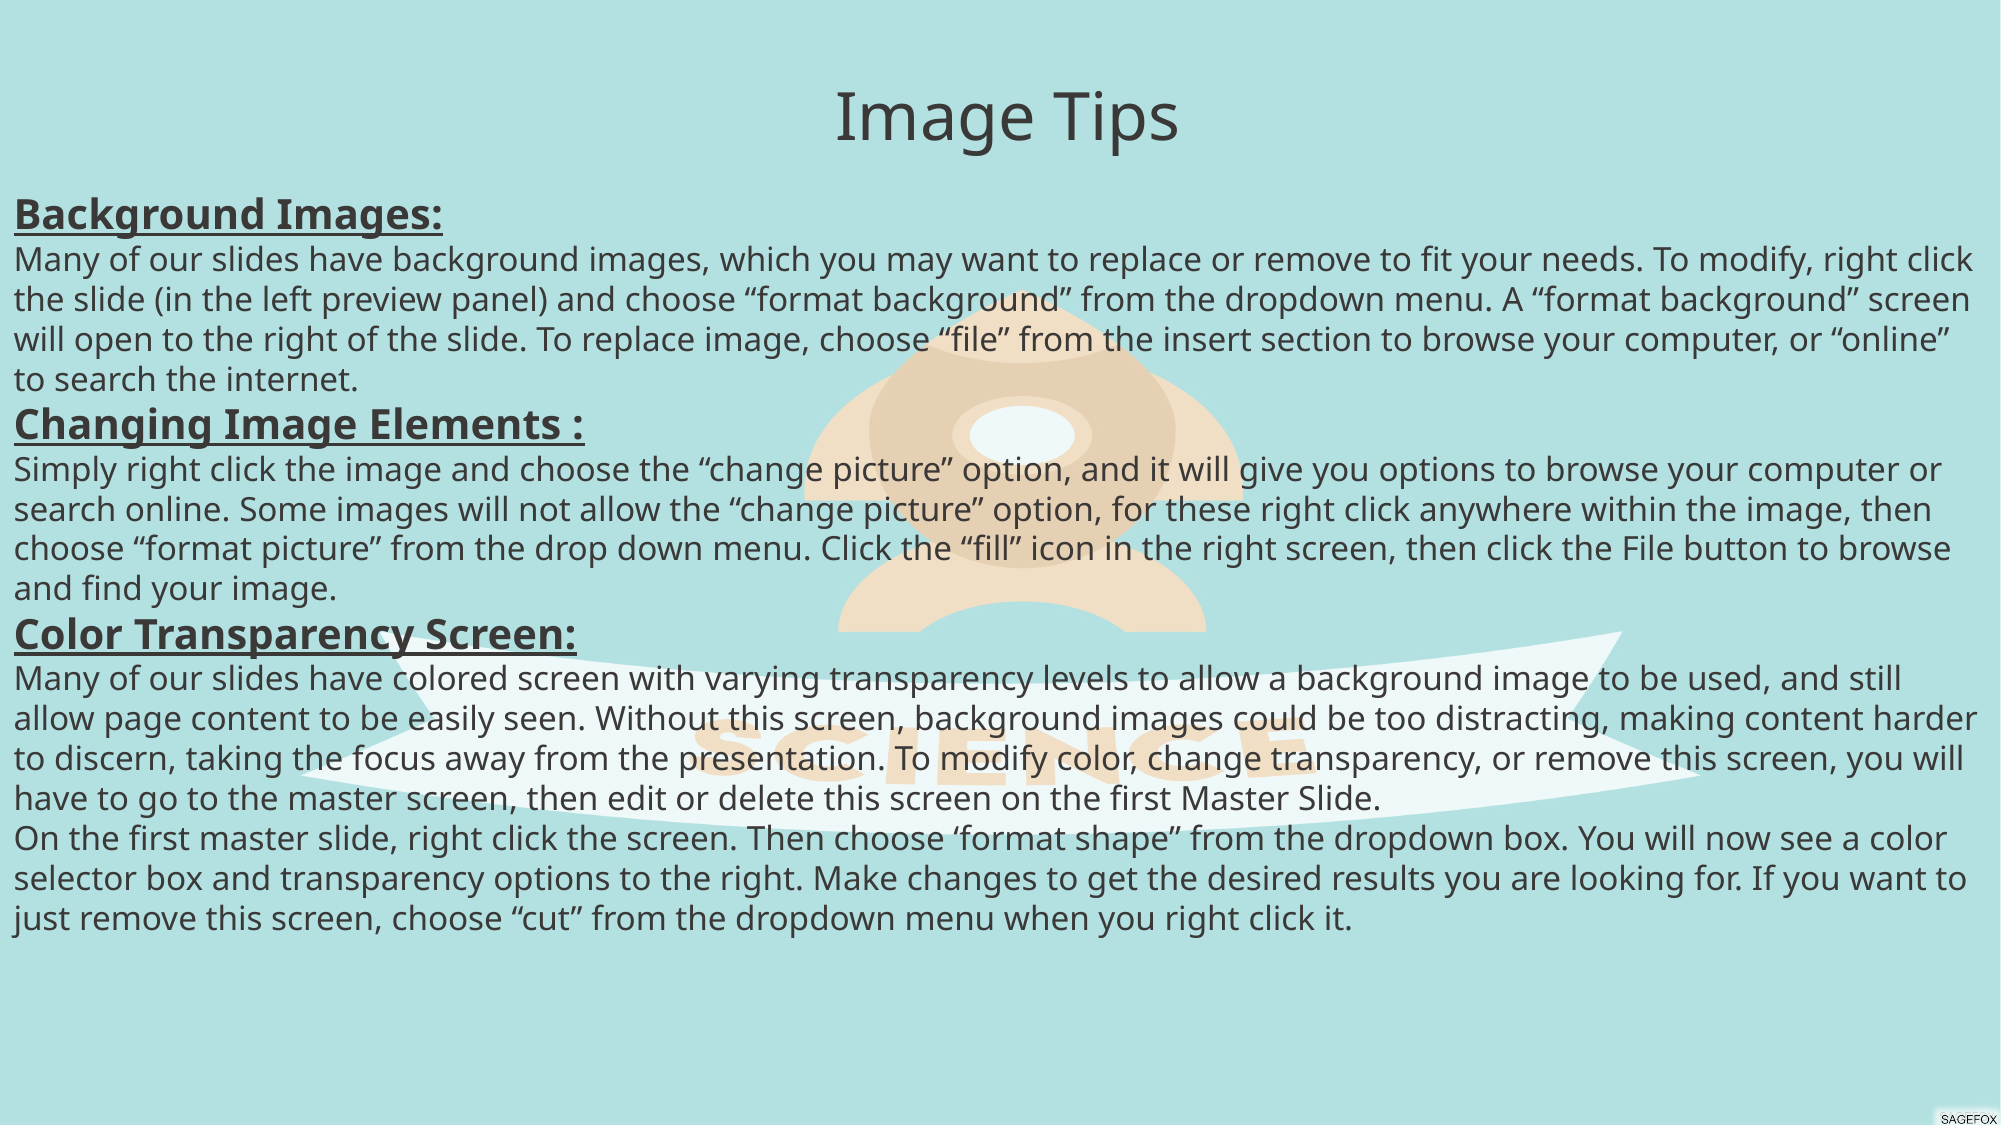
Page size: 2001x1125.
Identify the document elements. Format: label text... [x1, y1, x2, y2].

text_box Background Images: Many of our slides have background images, which you may want to replace or remove to fit your needs. To modify, right click the slide (in the left preview panel) and choose “format background” from the dropdown menu. A “format background” screen will open to the right of the slide. To replace image, choose “file” from the insert section to browse your computer, or “online” to search the internet. Changing Image Elements : Simply right click the image and choose the “change picture” option, and it will give you options to browse your computer or search online. Some images will not allow the “change picture” option, for these right click anywhere within the image, then choose “format picture” from the drop down menu. Click the “fill” icon in the right screen, then click the File button to browse and find your image. Color Transparency Screen: Many of our slides have colored screen with varying transparency levels to allow a background image to be used, and still allow page content to be easily seen. Without this screen, background images could be too distracting, making content harder to discern, taking the focus away from the presentation. To modify color, change transparency, or remove this screen, you will have to go to the master screen, then edit or delete this screen on the first Master Slide. On the first master slide, right click the screen. Then choose ‘format shape” from the dropdown box. You will now see a color selector box and transparency options to the right. Make changes to get the desired results you are looking for. If you want to just remove this screen, choose “cut” from the dropdown menu when you right click it. [0, 0, 2000, 1125]
title Image Tips [597, 59, 1420, 177]
picture [1938, 1114, 1999, 1125]
